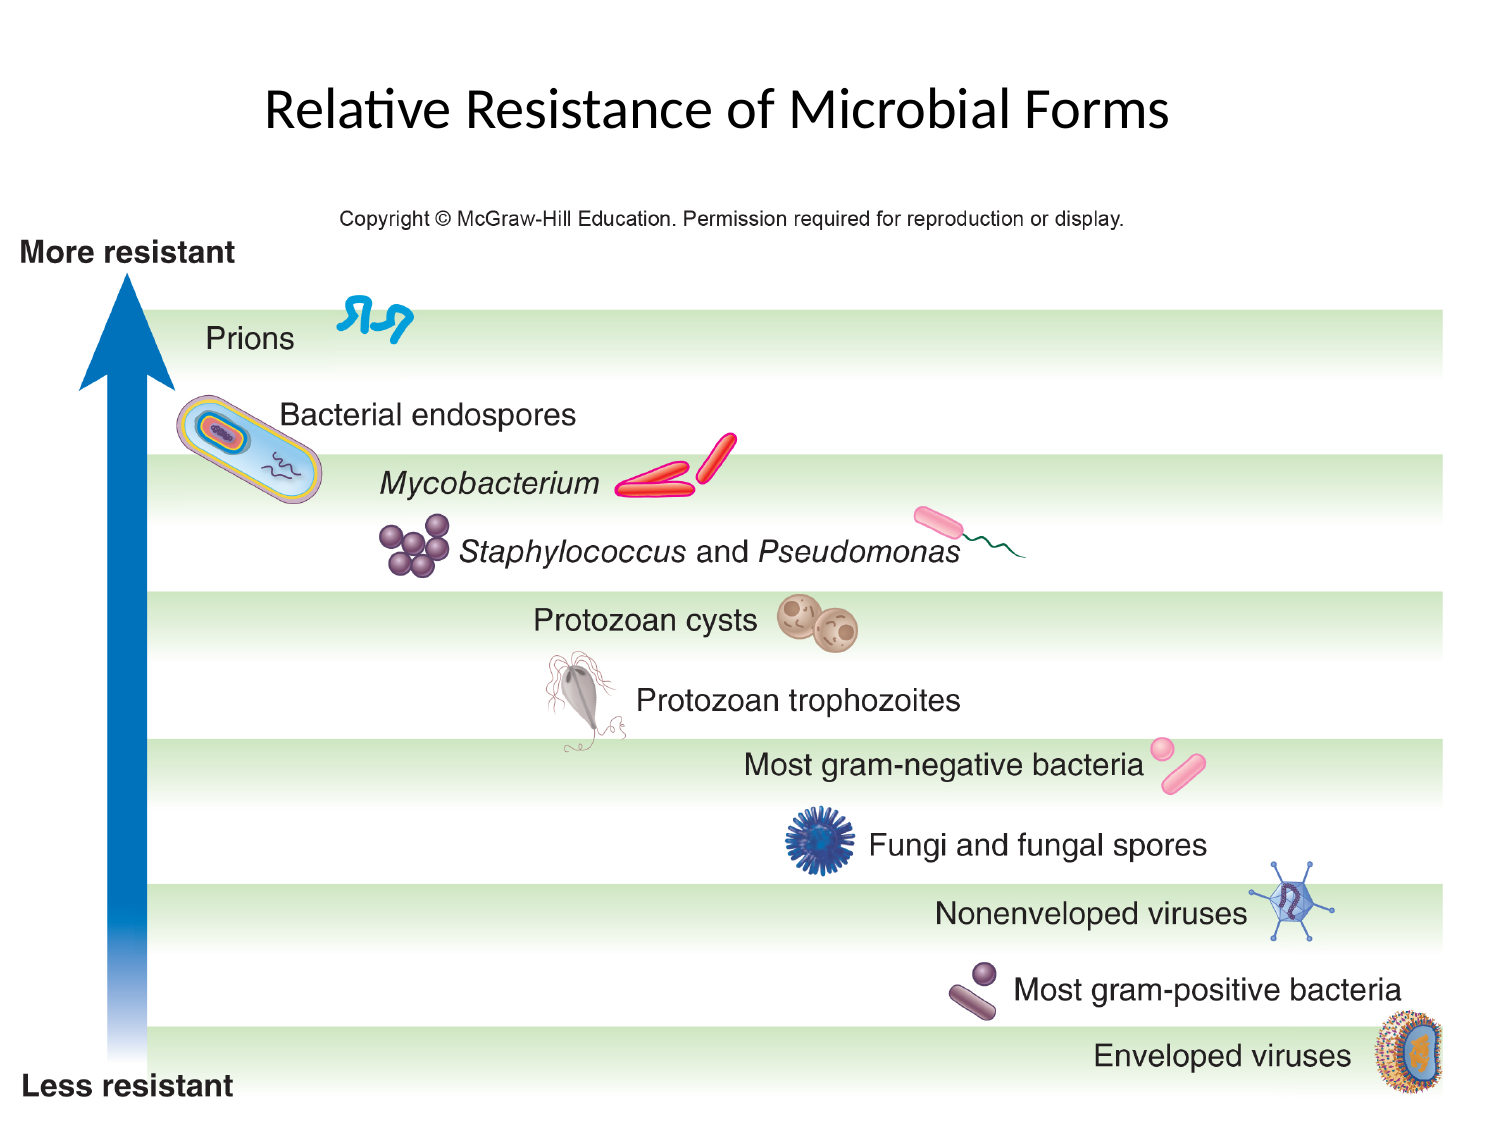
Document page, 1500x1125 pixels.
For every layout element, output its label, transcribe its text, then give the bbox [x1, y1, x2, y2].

text_box Relative Resistance of Microbial Forms [249, 62, 1425, 148]
picture [18, 209, 1445, 1101]
